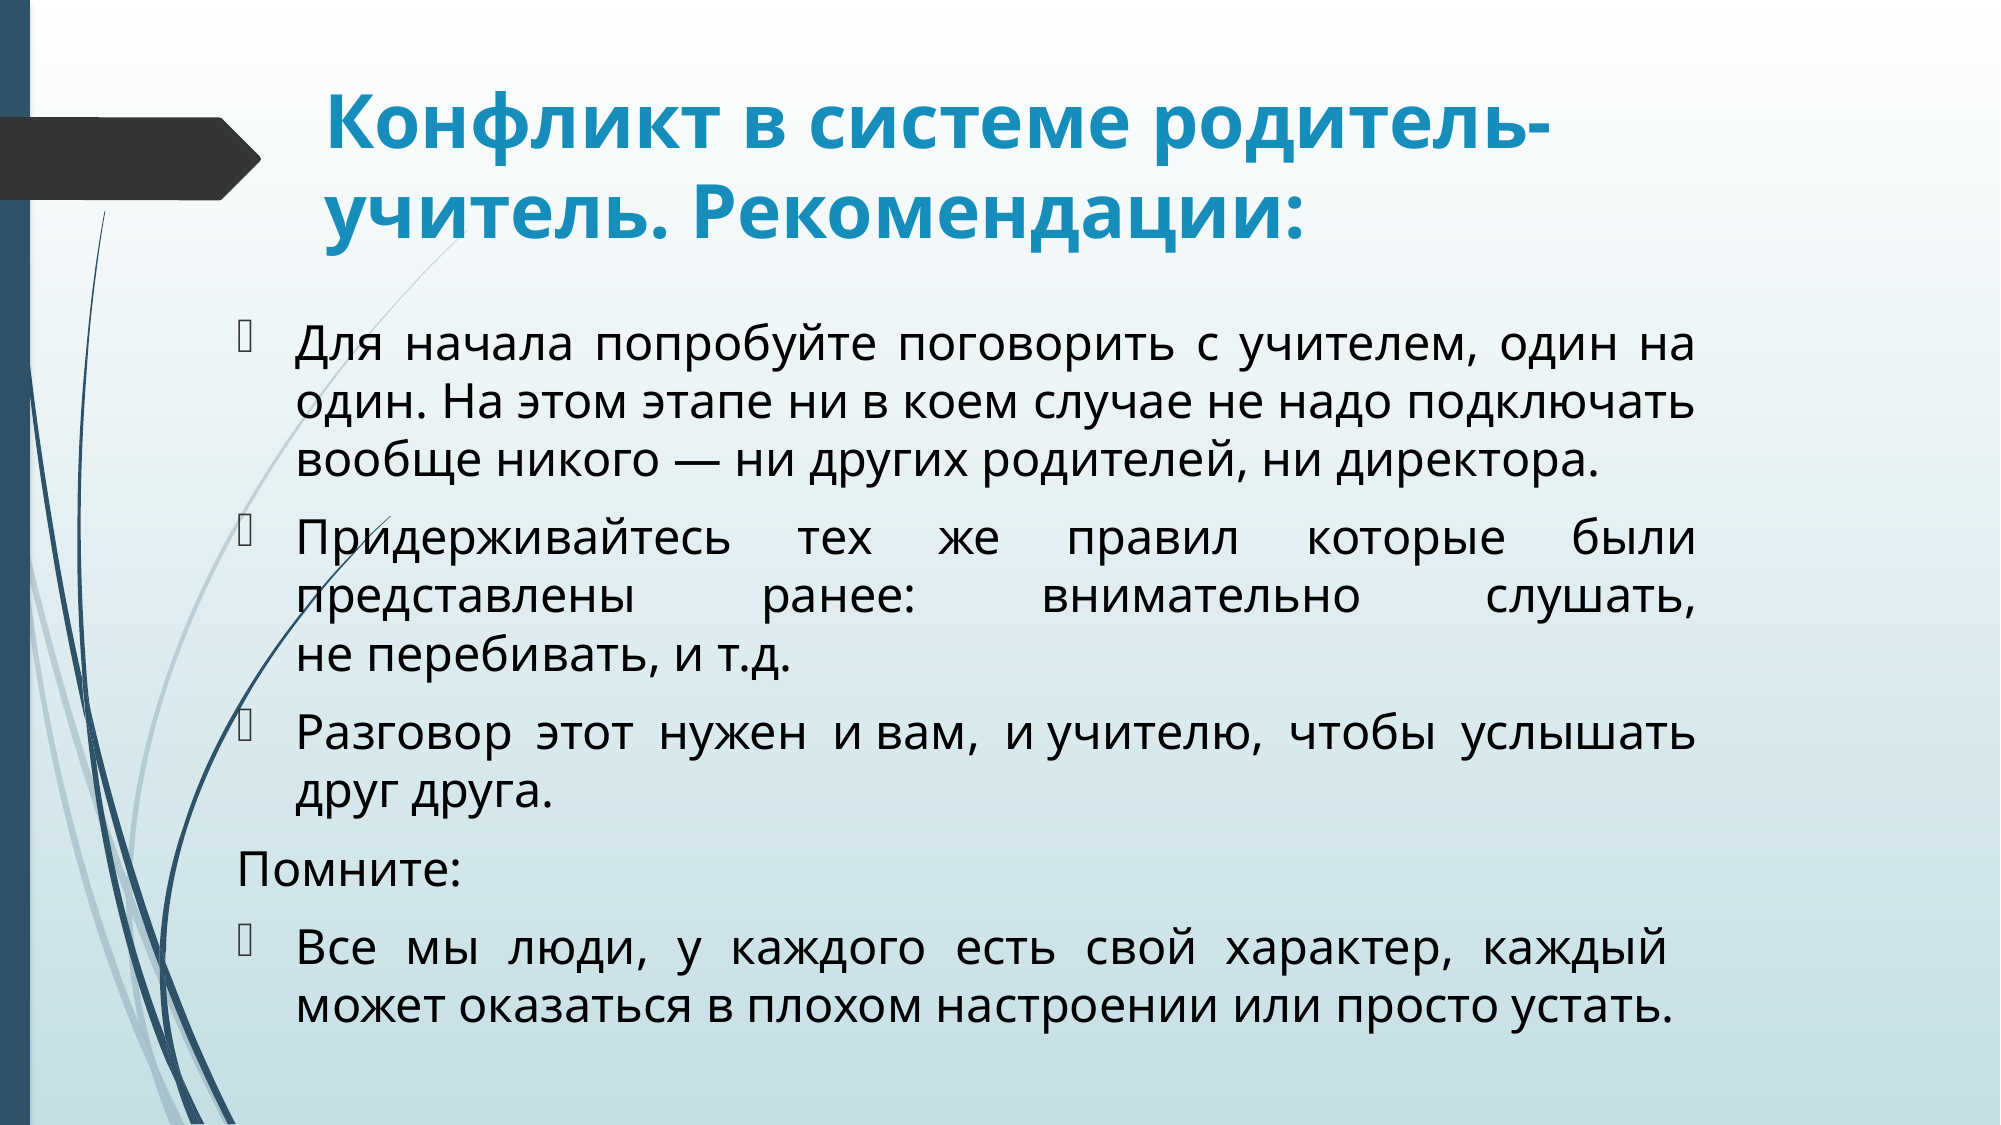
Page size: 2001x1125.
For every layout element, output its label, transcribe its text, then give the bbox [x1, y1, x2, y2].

title Конфликт в системе родитель-учитель. Рекомендации: [309, 66, 1772, 277]
list Для начала попробуйте поговорить с учителем, один на один. На этом этапе ни в коем случае не надо подключать вообще никого — ни других родителей, ни директора. Придерживайтесь тех же правил которые были представлены ранее: внимательно слушать, не перебивать, и т.д. Разговор этот нужен и вам, и учителю, чтобы услышать друг друга. Помните: Все мы люди, у каждого есть свой характер, каждый может оказаться в плохом настроении или просто устать. [221, 304, 1714, 1063]
